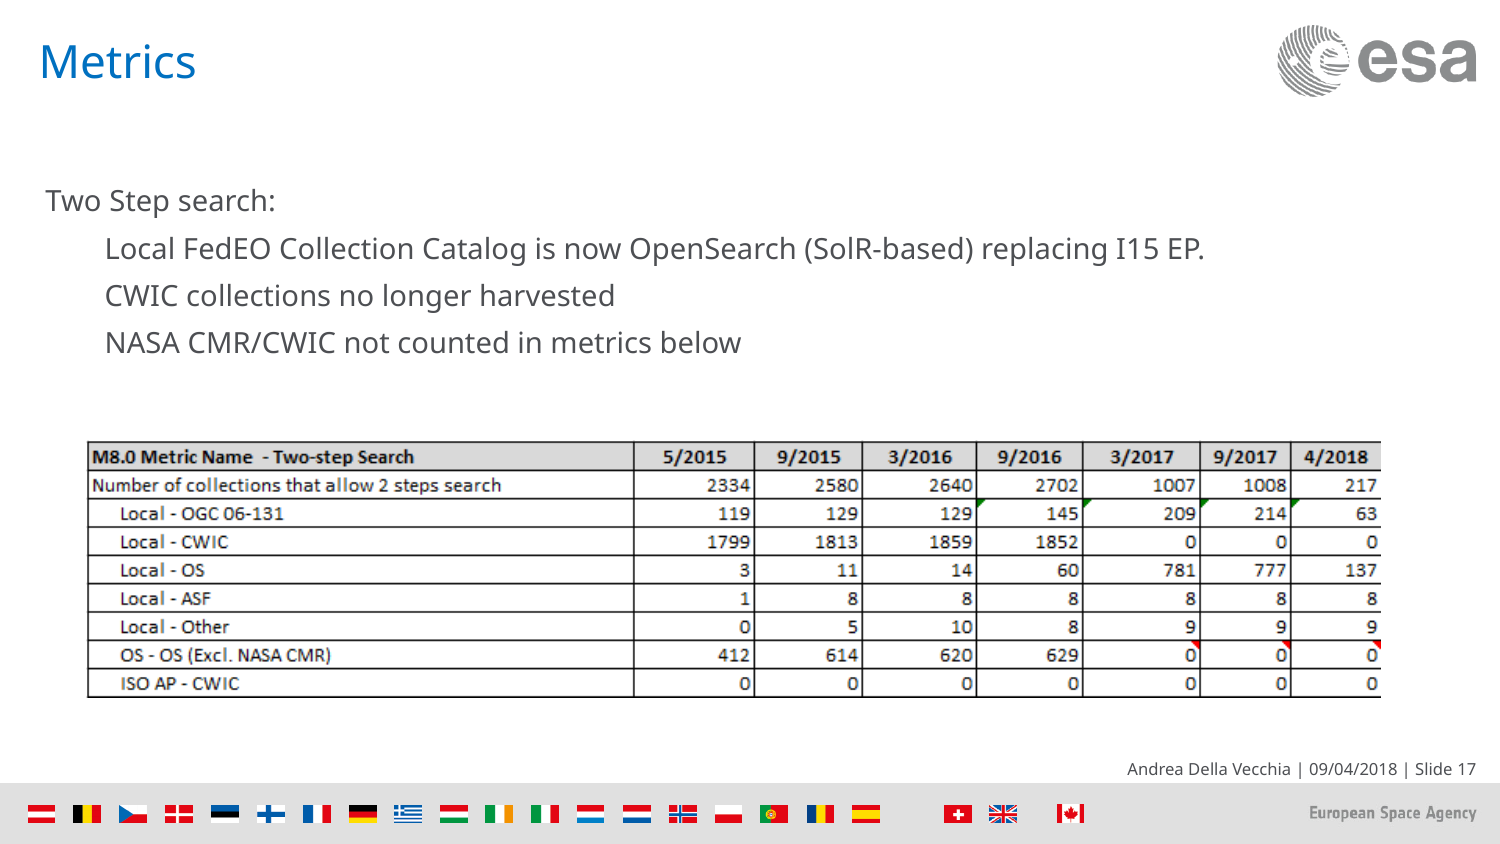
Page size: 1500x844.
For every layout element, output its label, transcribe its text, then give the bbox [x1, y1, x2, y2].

title Metrics [23, 24, 1201, 96]
picture [1277, 25, 1477, 109]
picture [86, 440, 1381, 698]
picture [0, 783, 1500, 844]
list Two Step search: Local FedEO Collection Catalog is now OpenSearch (SolR-based) replacing I15 EP. CWIC collections no longer harvested NASA CMR/CWIC not counted in metrics below [30, 168, 1436, 769]
